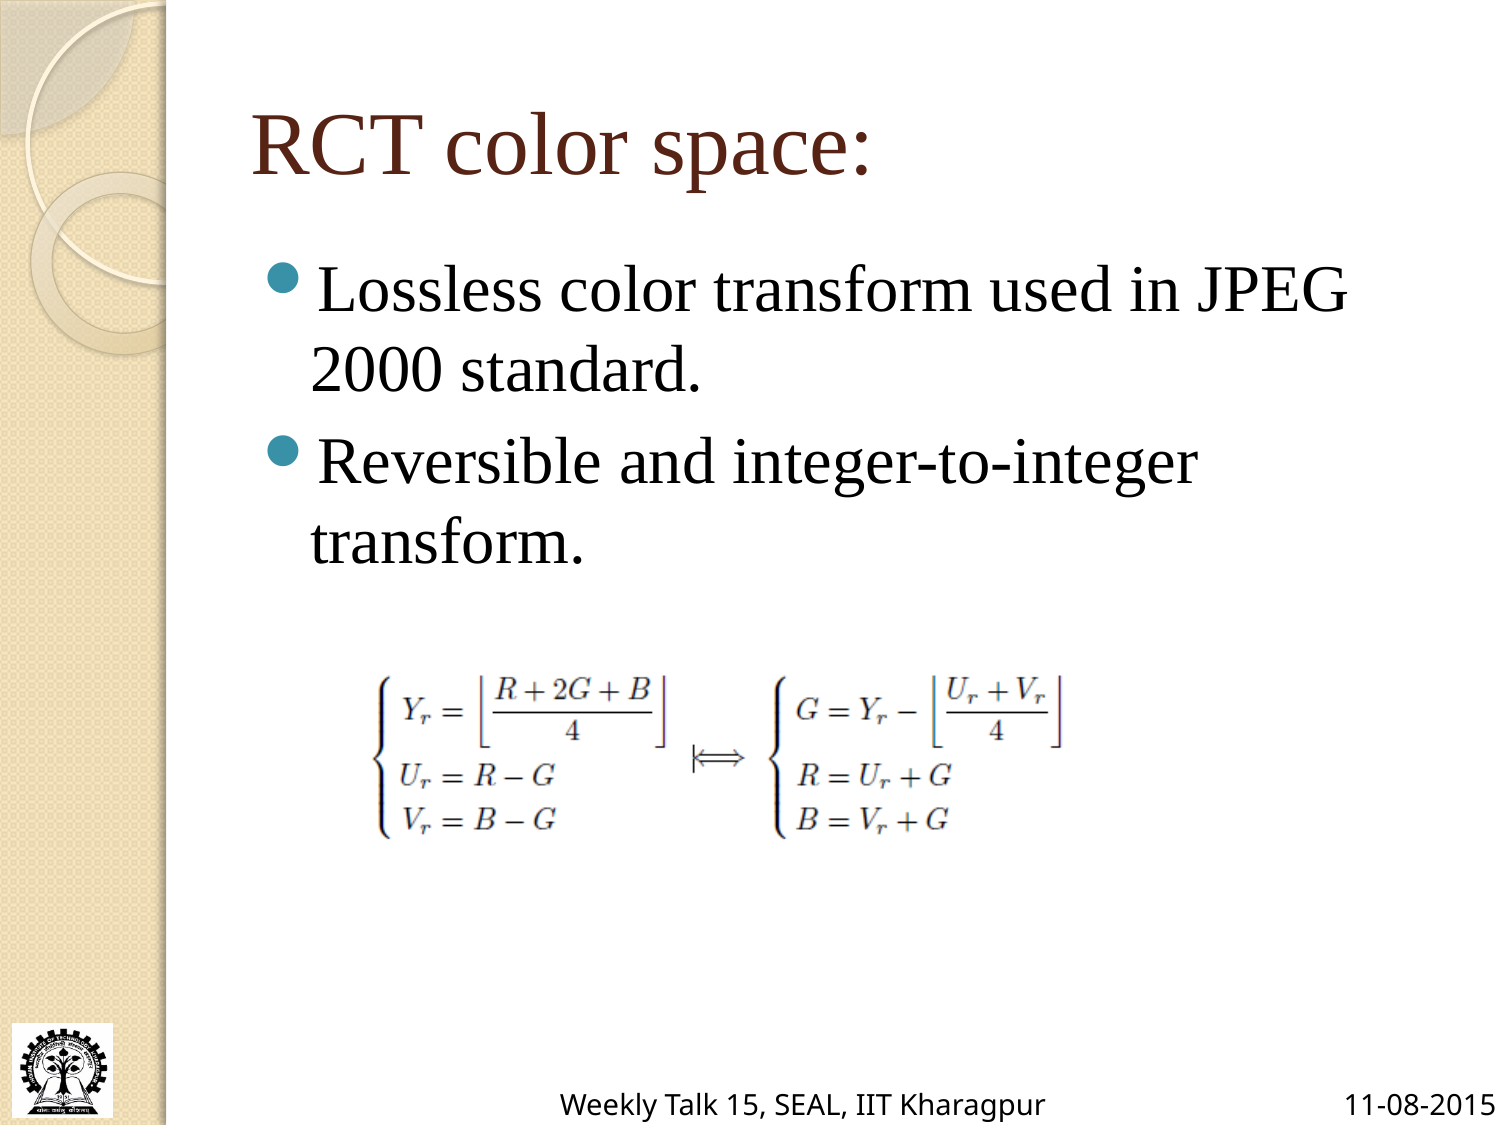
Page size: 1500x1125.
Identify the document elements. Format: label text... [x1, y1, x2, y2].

list Lossless color transform used in JPEG 2000 standard. Reversible and integer-to-integer transform. [235, 237, 1466, 1025]
picture [12, 1023, 113, 1118]
title RCT color space: [235, 45, 1466, 233]
picture [359, 668, 1103, 859]
